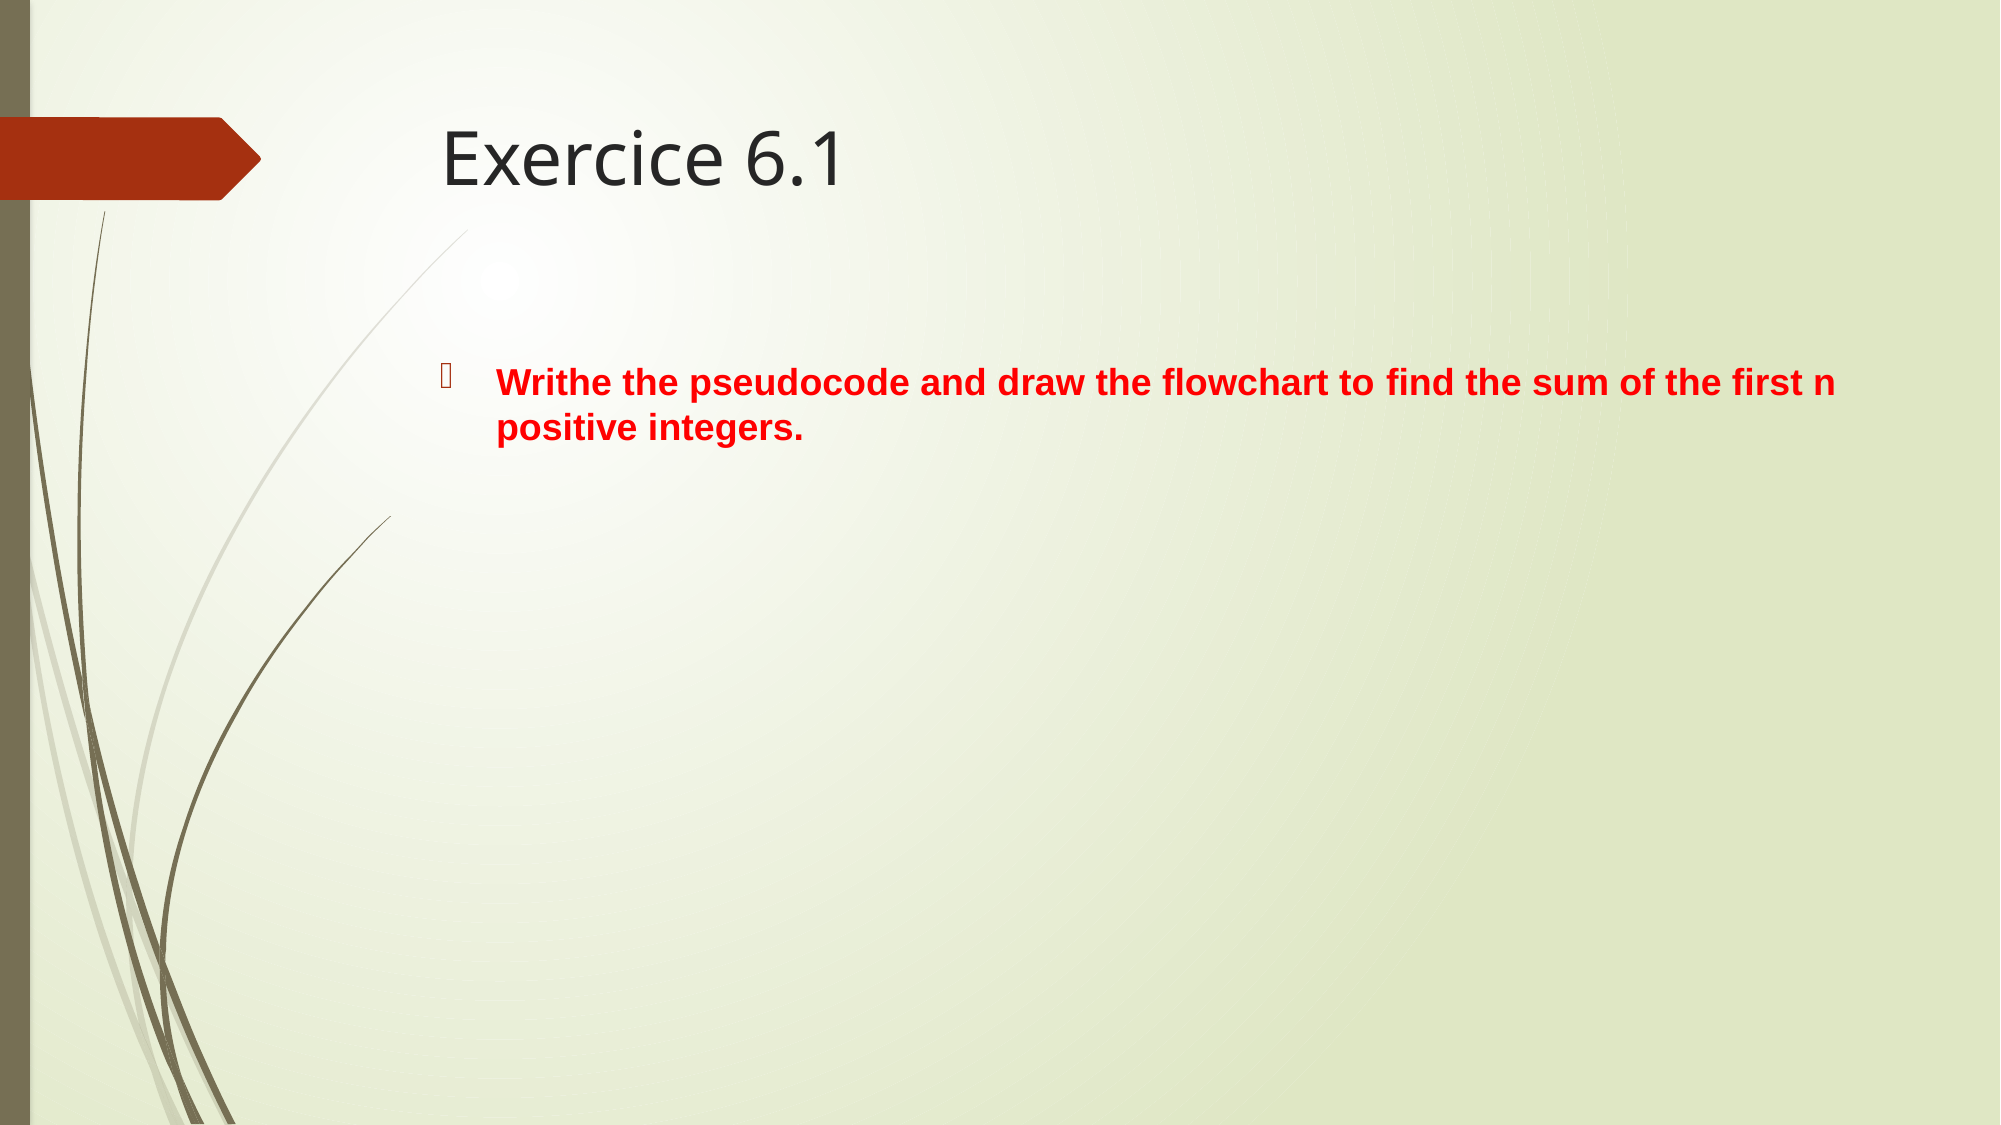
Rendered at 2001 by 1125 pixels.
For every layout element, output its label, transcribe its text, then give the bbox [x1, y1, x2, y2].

list Writhe the pseudocode and draw the flowchart to find the sum of the first n positive integers. [424, 350, 1888, 970]
title Exercice 6.1 [425, 102, 1888, 313]
